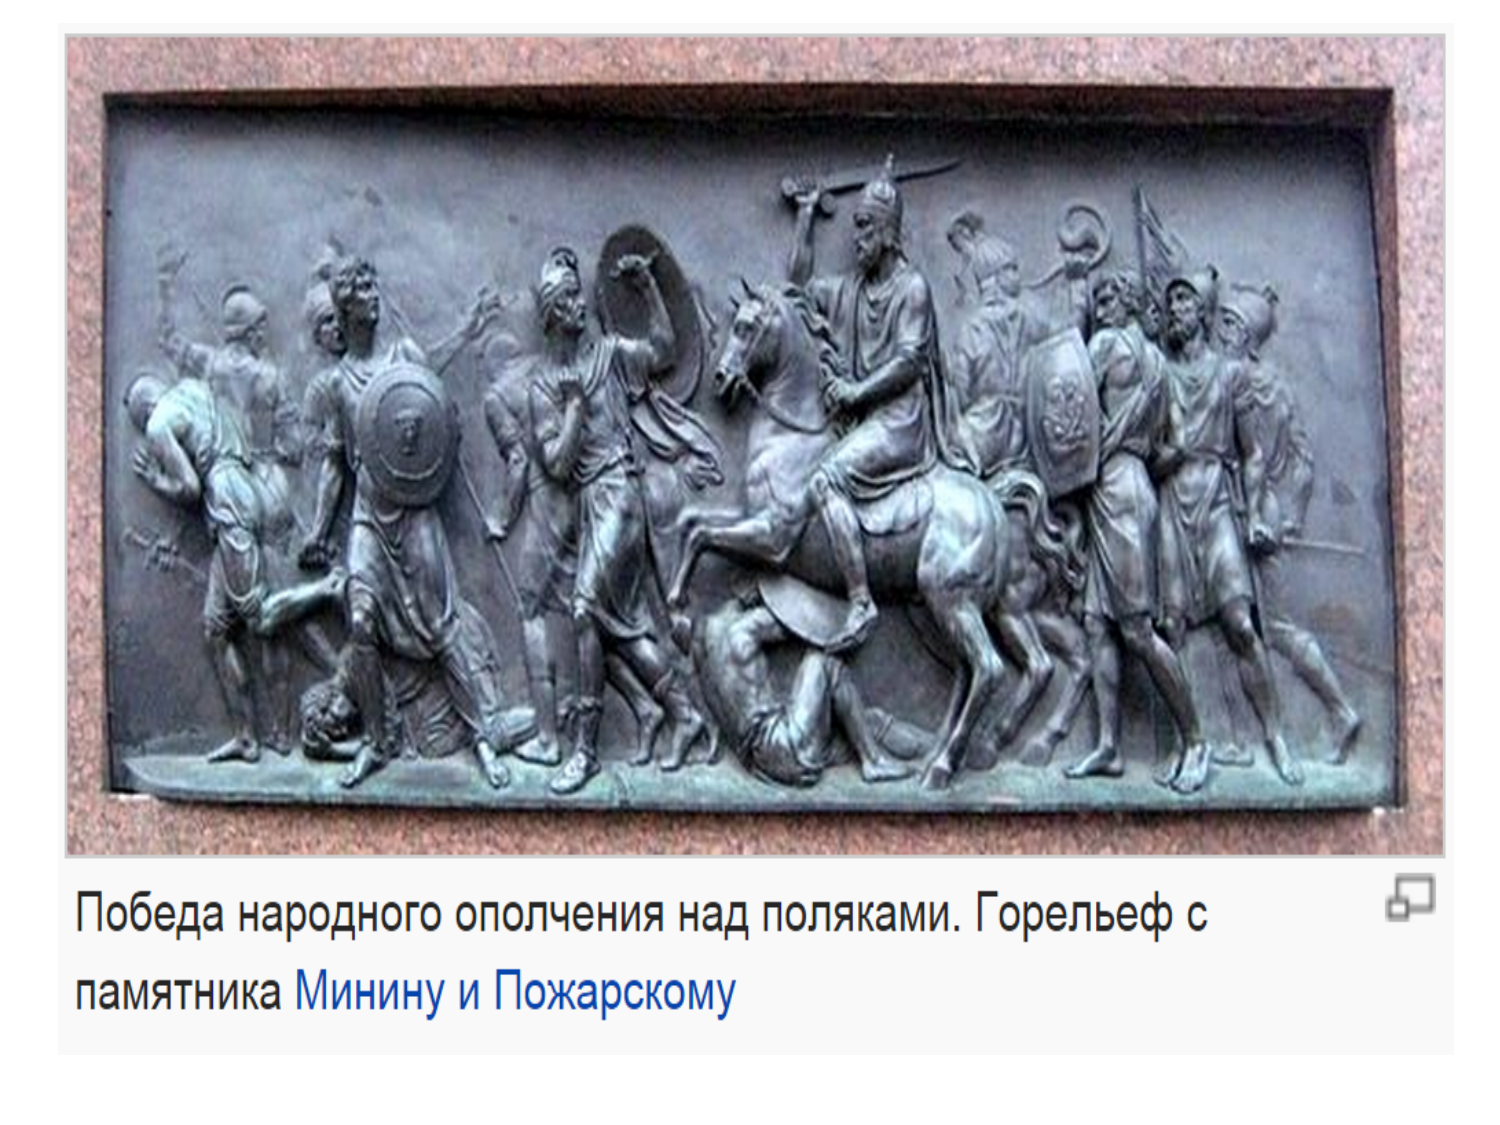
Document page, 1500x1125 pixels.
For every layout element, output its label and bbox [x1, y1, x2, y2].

picture [58, 23, 1454, 1055]
